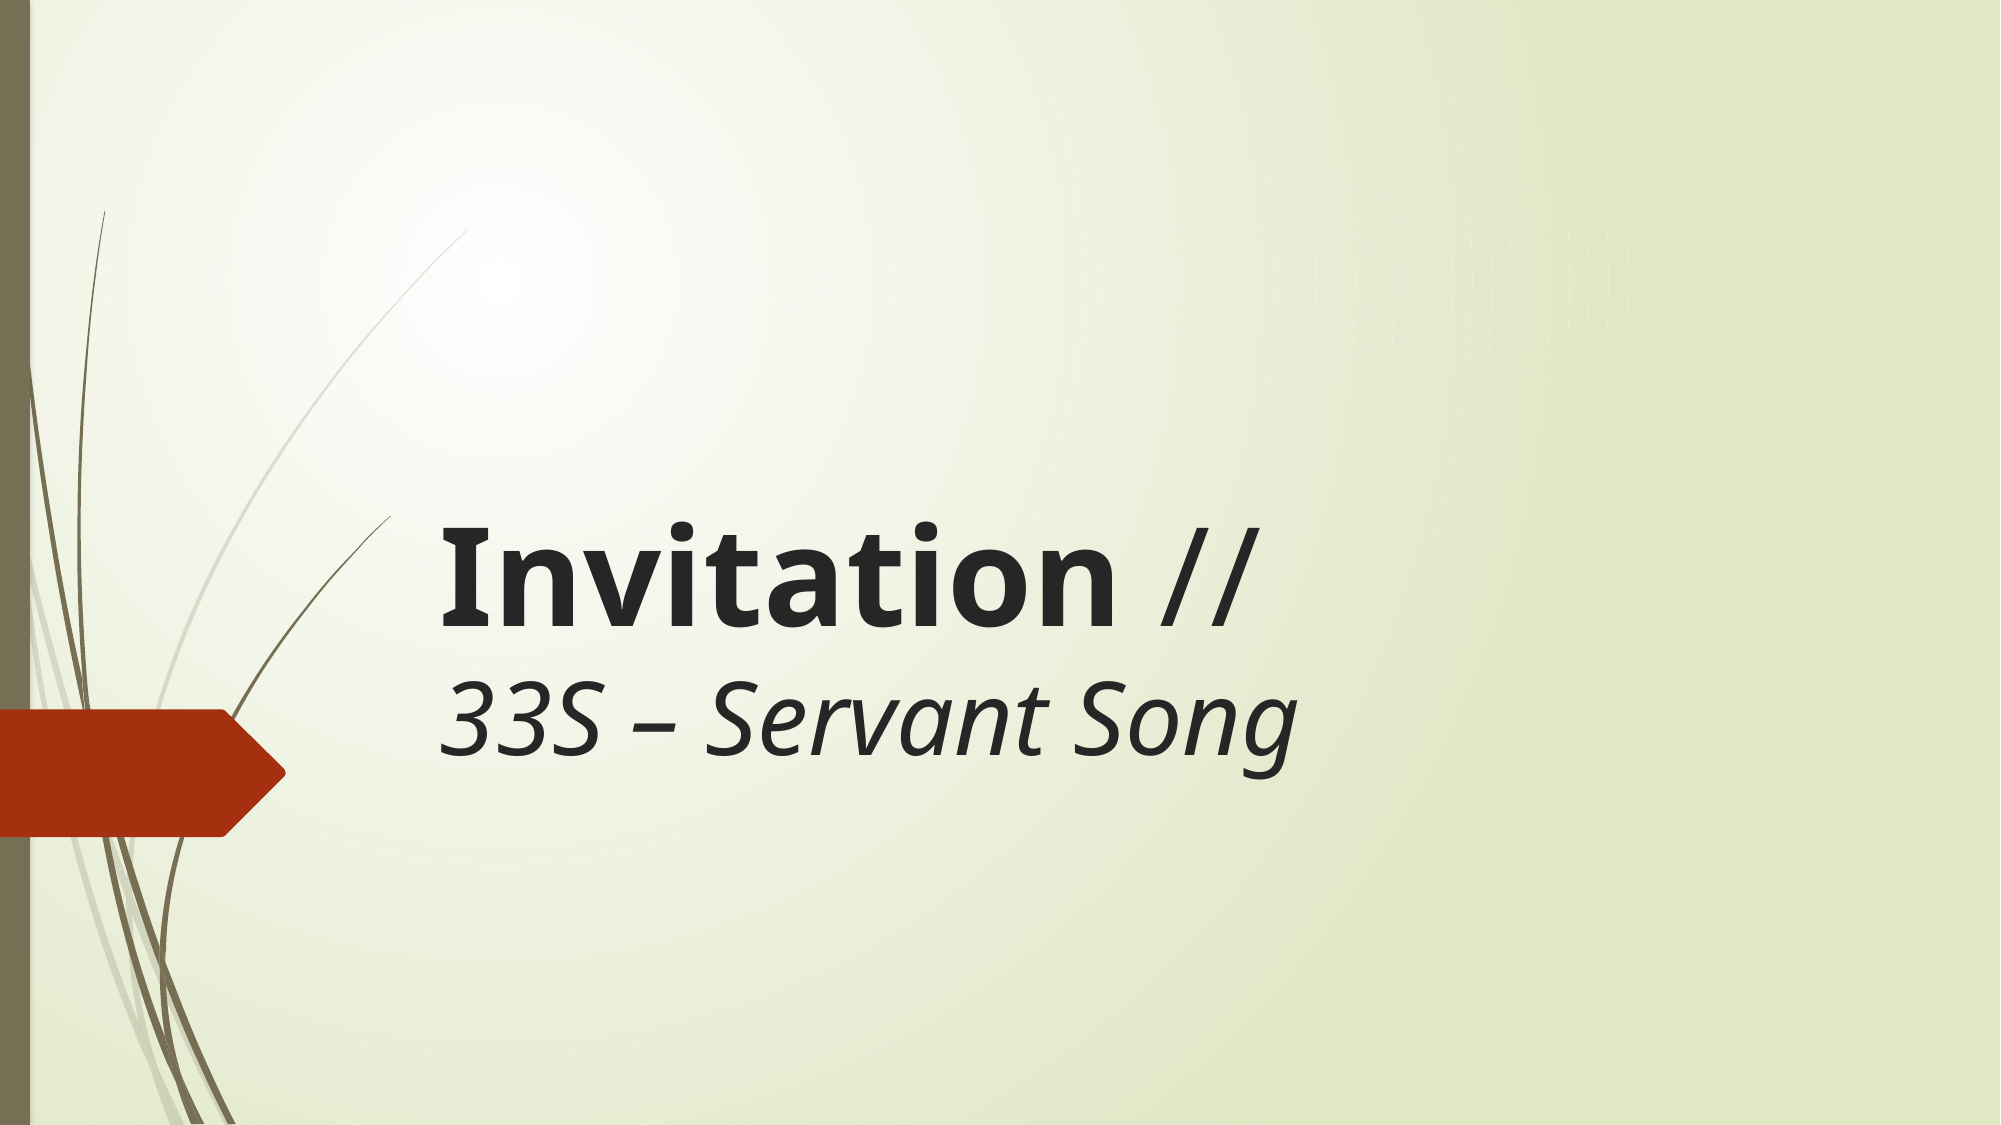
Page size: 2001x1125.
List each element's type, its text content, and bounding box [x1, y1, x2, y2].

title Invitation // 33S – Servant Song [424, 412, 1972, 784]
